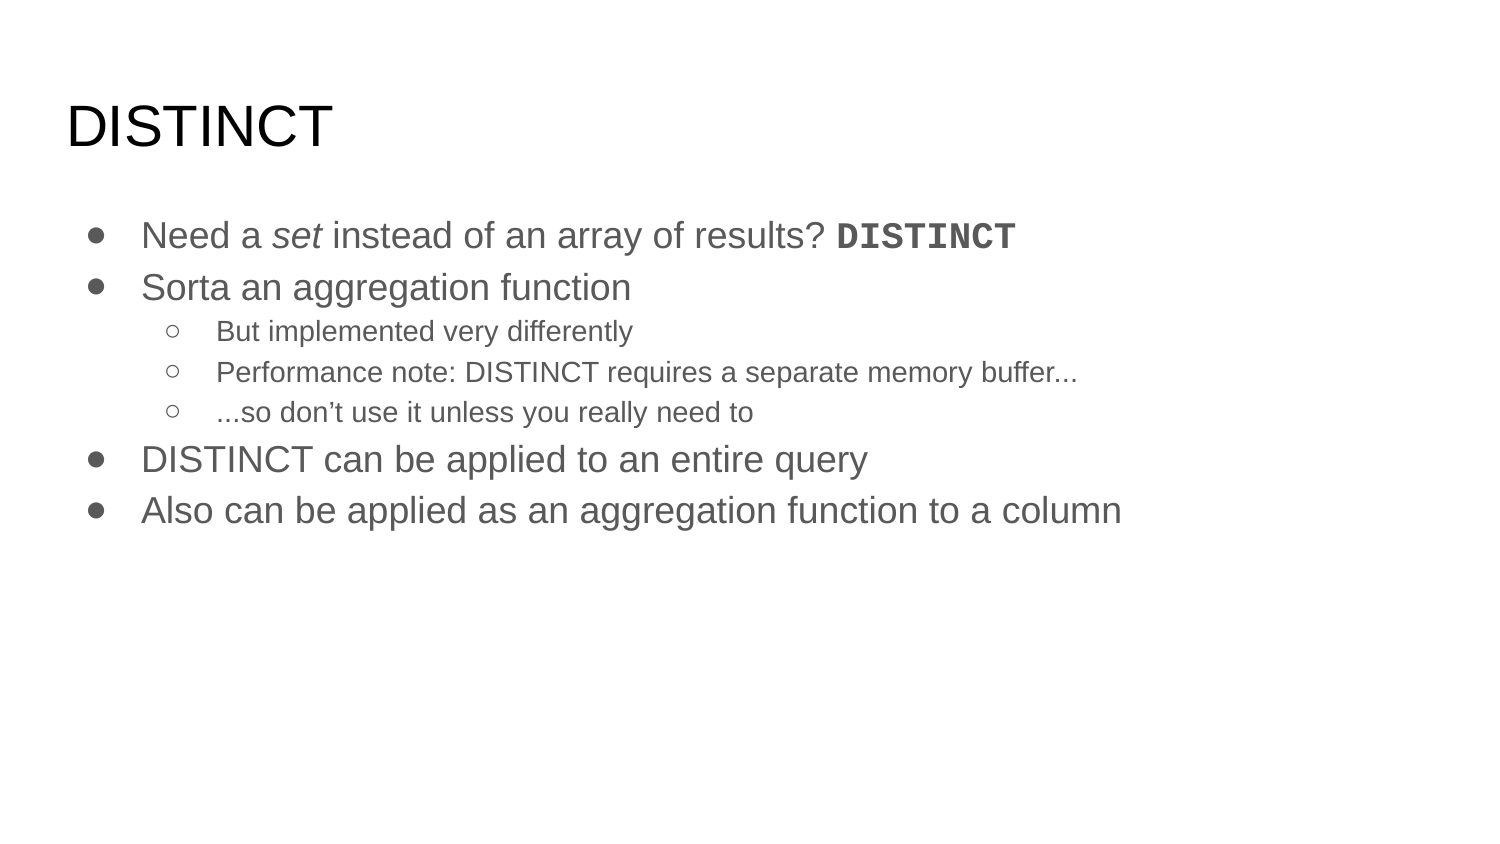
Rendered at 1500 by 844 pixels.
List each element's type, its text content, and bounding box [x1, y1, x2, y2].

title DISTINCT [51, 72, 1449, 167]
list Need a set instead of an array of results? DISTINCT Sorta an aggregation function But implemented very differently Performance note: DISTINCT requires a separate memory buffer... ...so don’t use it unless you really need to DISTINCT can be applied to an entire query Also can be applied as an aggregation function to a column [51, 189, 1449, 750]
